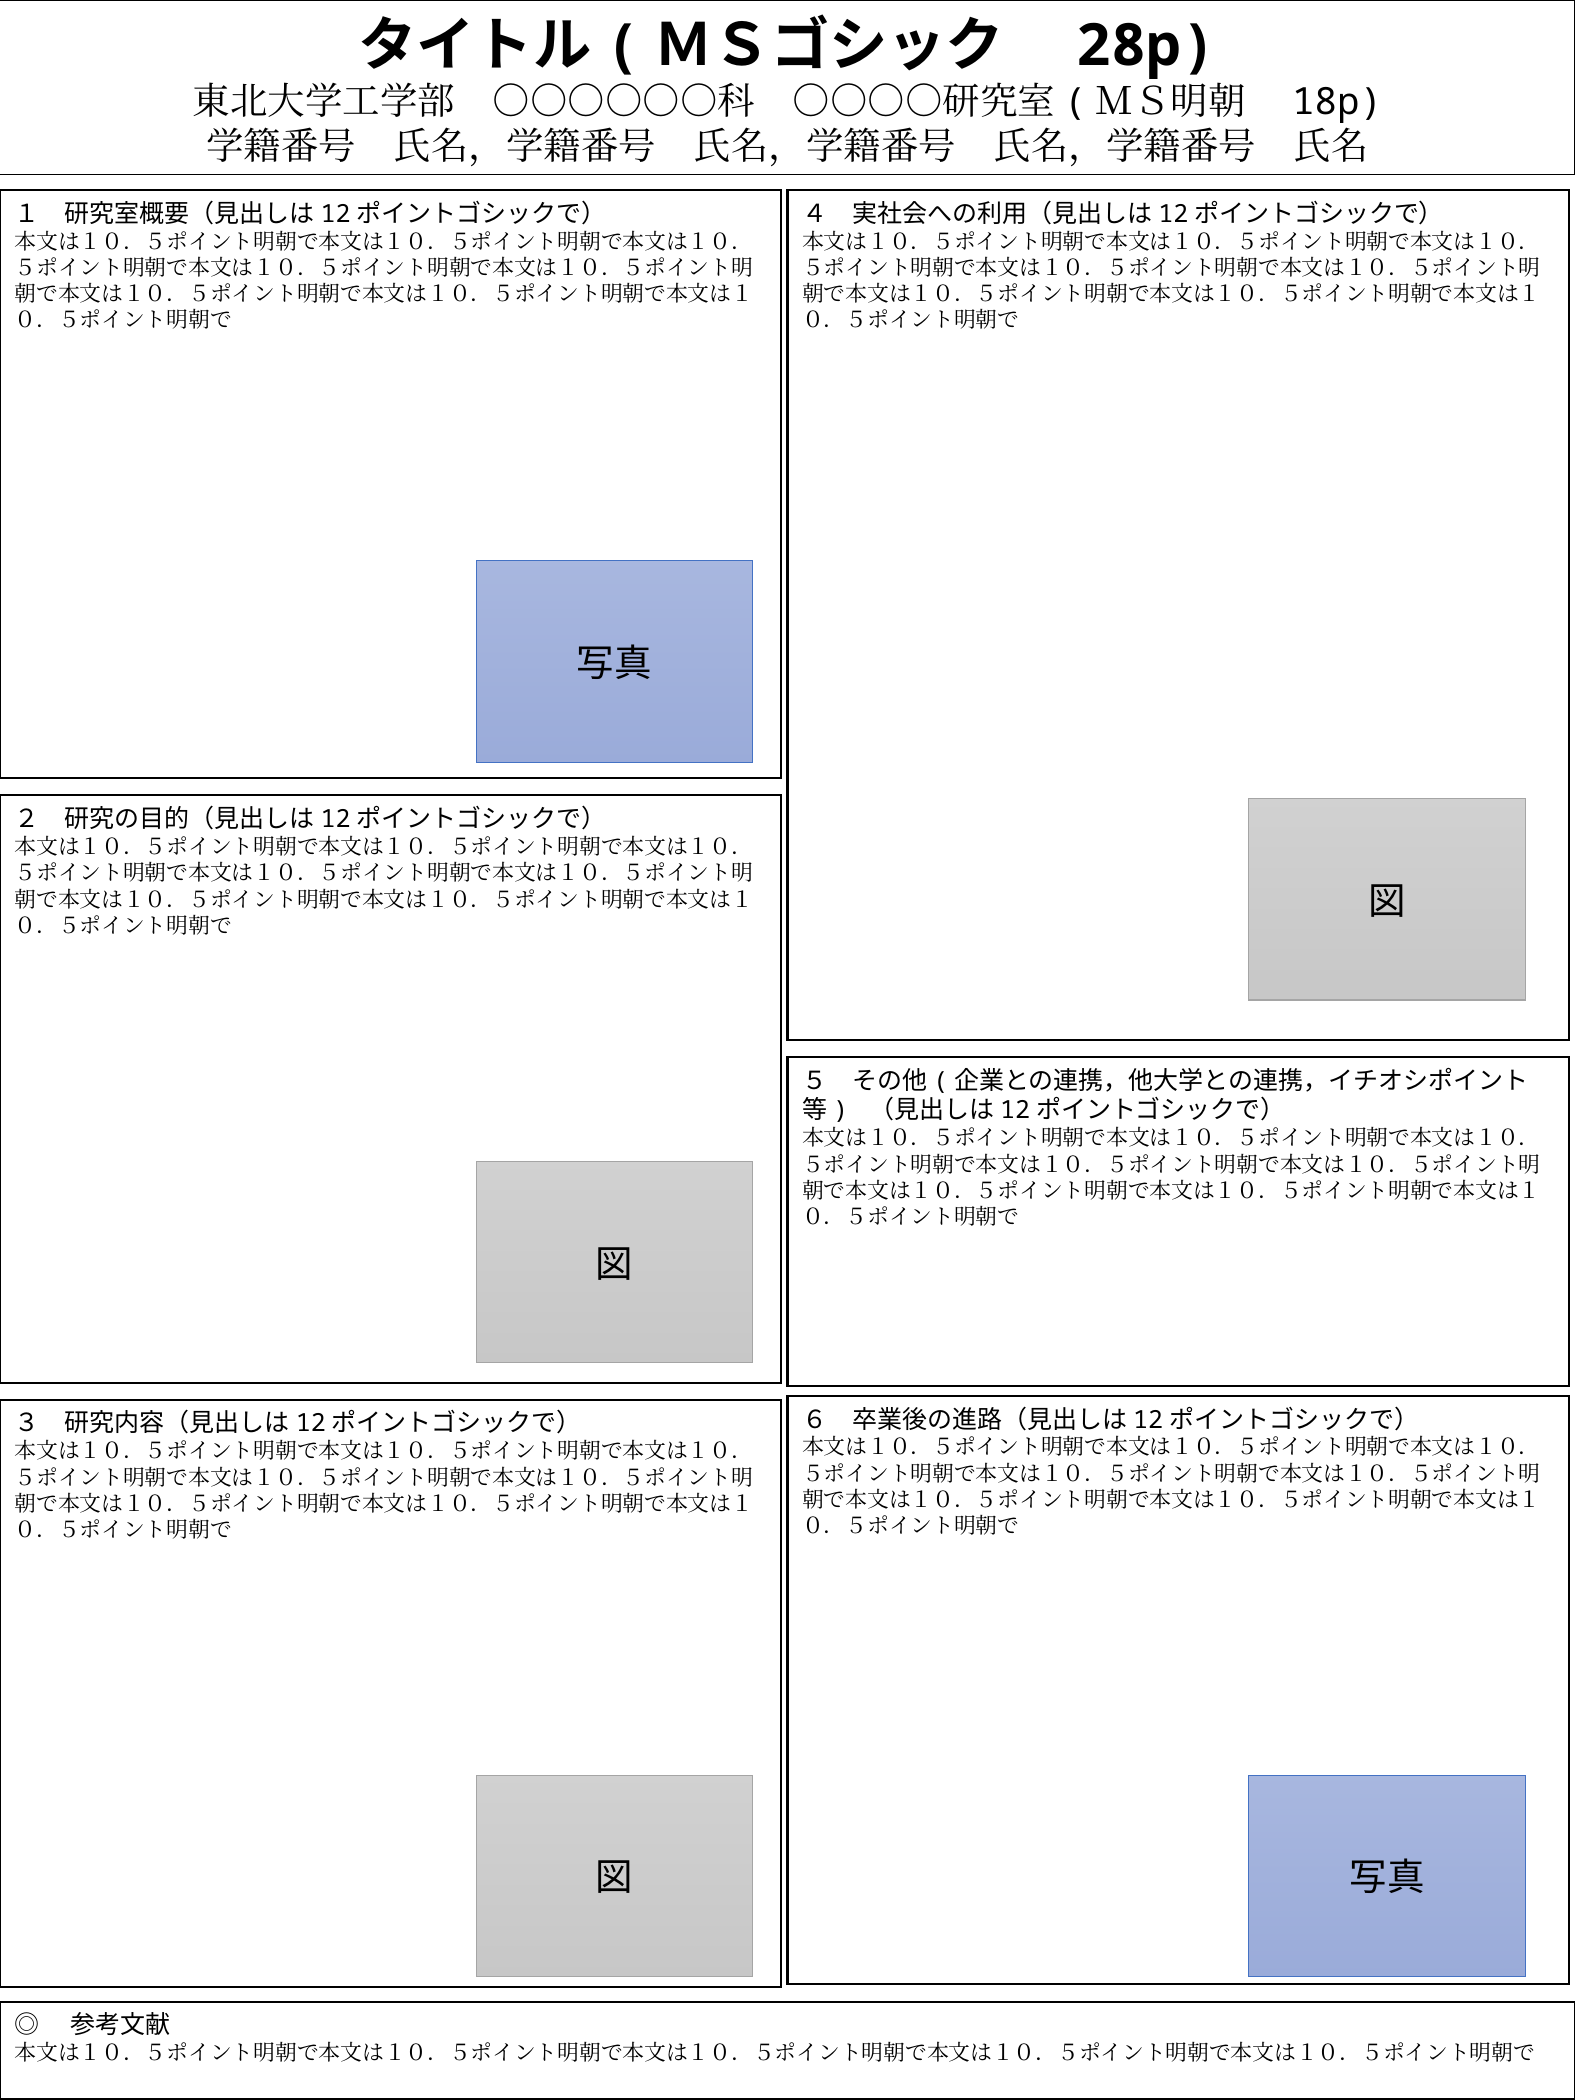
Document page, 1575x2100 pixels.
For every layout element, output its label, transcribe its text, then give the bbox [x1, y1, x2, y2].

text_box １ 研究室概要（見出しは12ポイントゴシックで） 本文は１０．５ポイント明朝で本文は１０．５ポイント明朝で本文は１０．５ポイント明朝で本文は１０．５ポイント明朝で本文は１０．５ポイント明朝で本文は１０．５ポイント明朝で本文は１０．５ポイント明朝で本文は１０．５ポイント明朝で [0, 189, 782, 779]
text_box 図 [1248, 798, 1526, 1001]
text_box ４ 実社会への利用（見出しは12ポイントゴシックで） 本文は１０．５ポイント明朝で本文は１０．５ポイント明朝で本文は１０．５ポイント明朝で本文は１０．５ポイント明朝で本文は１０．５ポイント明朝で本文は１０．５ポイント明朝で本文は１０．５ポイント明朝で本文は１０．５ポイント明朝で [786, 189, 1570, 1041]
text_box タイトル(ＭＳゴシック 28p) 東北大学工学部 ○○○○○○科 ○○○○研究室(ＭＳ明朝 18p) 学籍番号 氏名，学籍番号 氏名，学籍番号 氏名，学籍番号 氏名 [0, 0, 1575, 175]
text_box ６ 卒業後の進路（見出しは12ポイントゴシックで） 本文は１０．５ポイント明朝で本文は１０．５ポイント明朝で本文は１０．５ポイント明朝で本文は１０．５ポイント明朝で本文は１０．５ポイント明朝で本文は１０．５ポイント明朝で本文は１０．５ポイント明朝で本文は１０．５ポイント明朝で [786, 1395, 1570, 1985]
text_box ３ 研究内容（見出しは12ポイントゴシックで） 本文は１０．５ポイント明朝で本文は１０．５ポイント明朝で本文は１０．５ポイント明朝で本文は１０．５ポイント明朝で本文は１０．５ポイント明朝で本文は１０．５ポイント明朝で本文は１０．５ポイント明朝で本文は１０．５ポイント明朝で [0, 1399, 782, 1988]
text_box 写真 [476, 560, 753, 763]
text_box ５ その他(企業との連携，他大学との連携，イチオシポイント等) （見出しは12ポイントゴシックで） 本文は１０．５ポイント明朝で本文は１０．５ポイント明朝で本文は１０．５ポイント明朝で本文は１０．５ポイント明朝で本文は１０．５ポイント明朝で本文は１０．５ポイント明朝で本文は１０．５ポイント明朝で本文は１０．５ポイント明朝で [786, 1056, 1570, 1387]
text_box 図 [476, 1775, 753, 1977]
text_box 図 [476, 1161, 753, 1363]
text_box ◎ 参考文献 本文は１０．５ポイント明朝で本文は１０．５ポイント明朝で本文は１０．５ポイント明朝で本文は１０．５ポイント明朝で本文は１０．５ポイント明朝で [0, 2001, 1575, 2100]
text_box 写真 [1248, 1775, 1526, 1977]
text_box ２ 研究の目的（見出しは12ポイントゴシックで） 本文は１０．５ポイント明朝で本文は１０．５ポイント明朝で本文は１０．５ポイント明朝で本文は１０．５ポイント明朝で本文は１０．５ポイント明朝で本文は１０．５ポイント明朝で本文は１０．５ポイント明朝で本文は１０．５ポイント明朝で [0, 794, 782, 1384]
